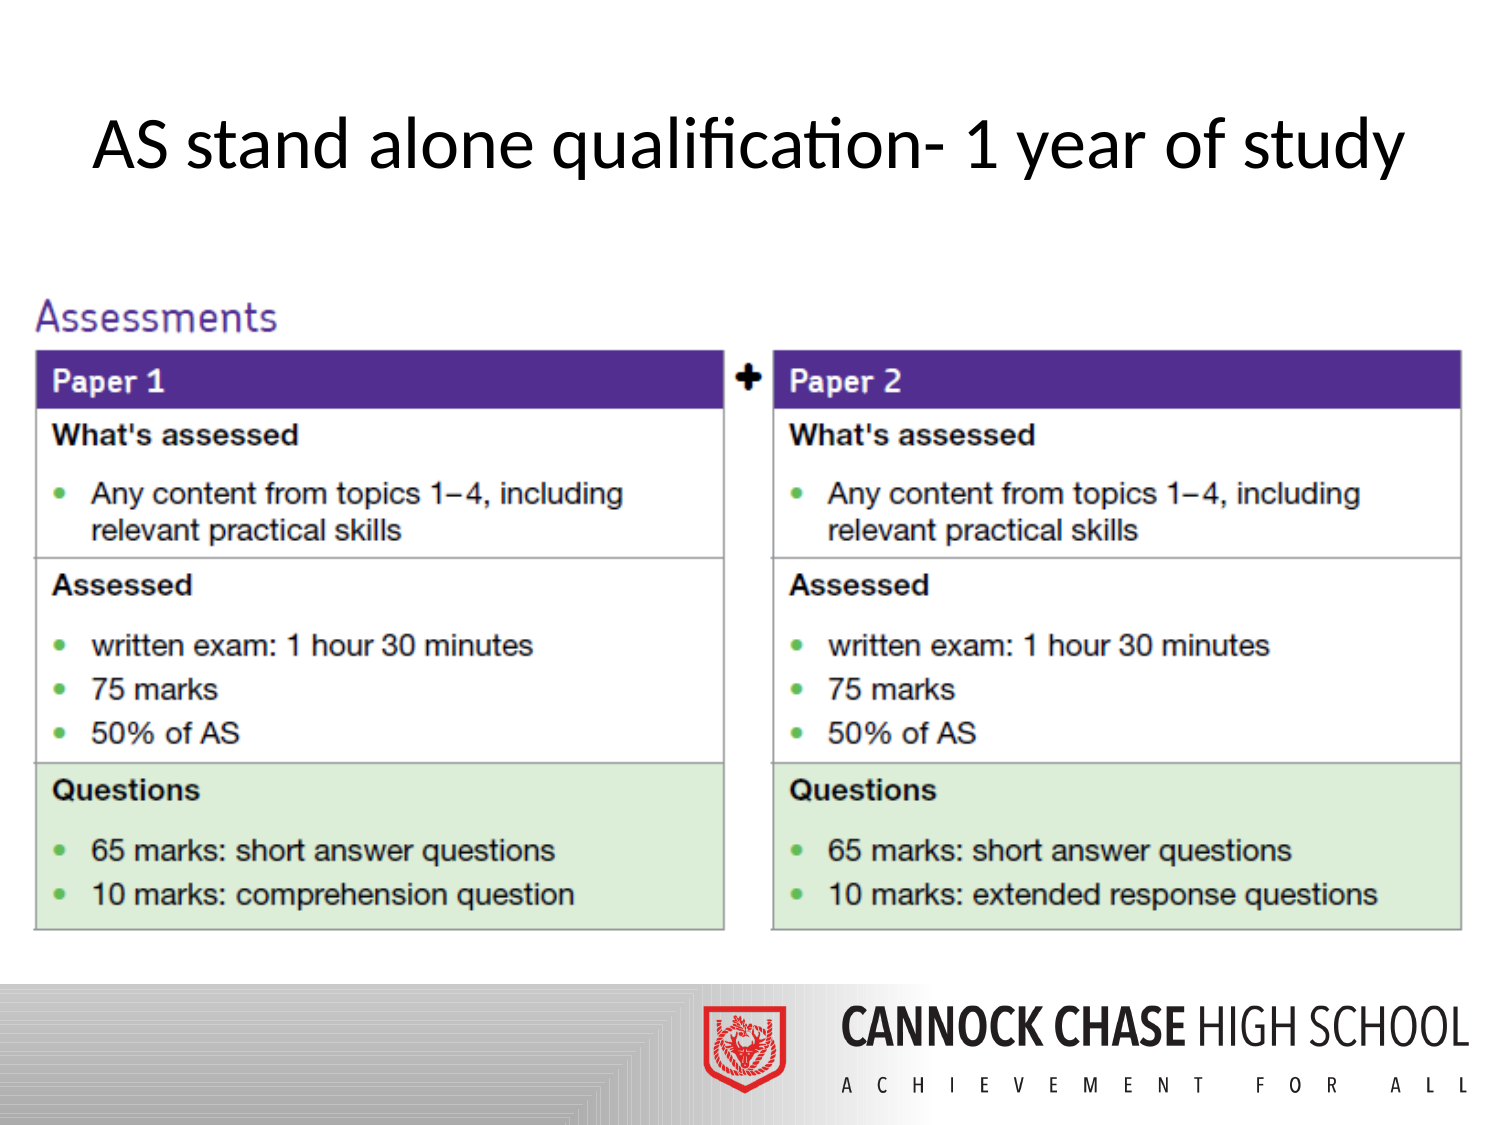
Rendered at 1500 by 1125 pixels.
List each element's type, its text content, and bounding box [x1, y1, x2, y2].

title AS stand alone qualification- 1 year of study [75, 45, 1425, 233]
picture [0, 279, 1500, 1114]
